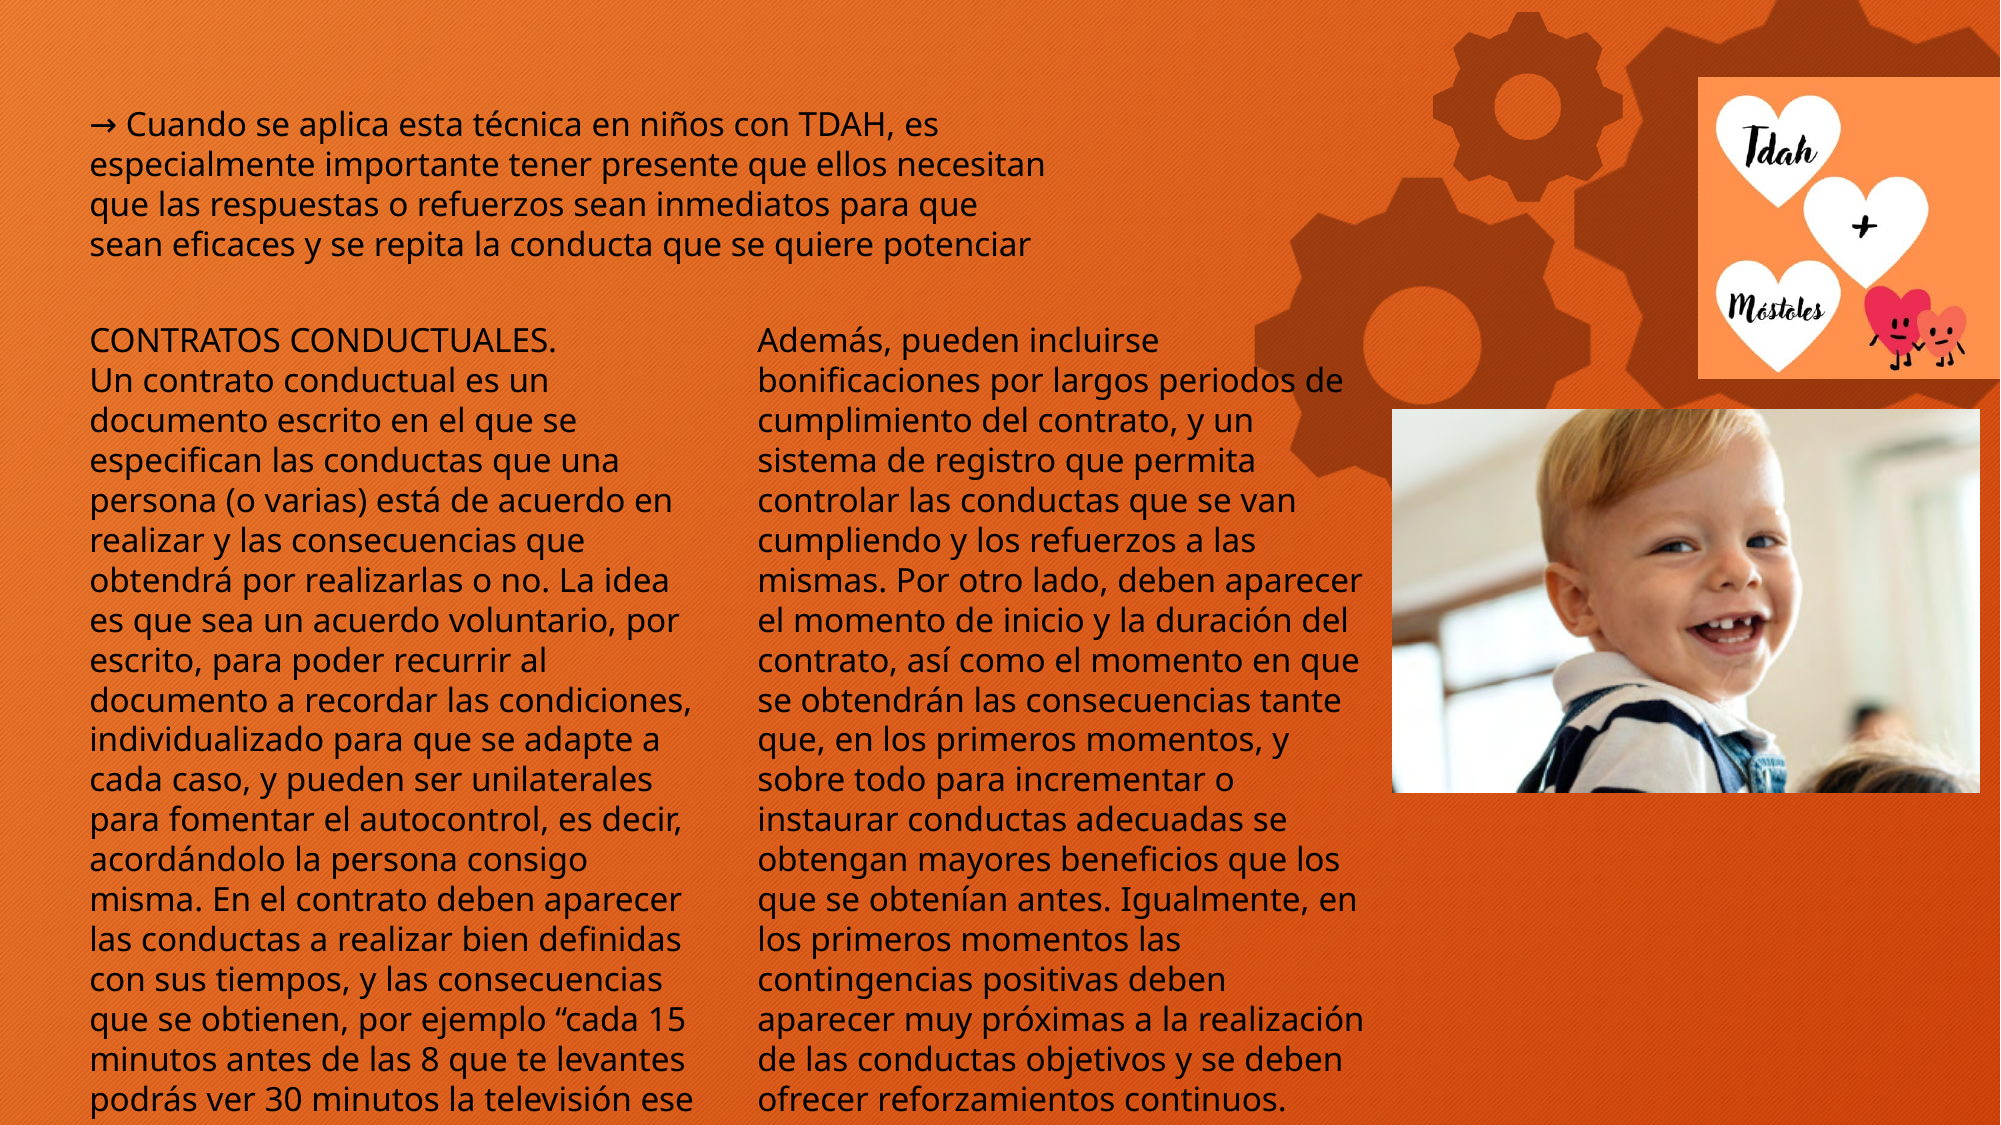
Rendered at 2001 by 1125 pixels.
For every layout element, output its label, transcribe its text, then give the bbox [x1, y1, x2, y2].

text_box CONTRATOS CONDUCTUALES. Un contrato conductual es un documento escrito en el que se especifican las conductas que una persona (o varias) está de acuerdo en realizar y las consecuencias que obtendrá por realizarlas o no. La idea es que sea un acuerdo voluntario, por escrito, para poder recurrir al documento a recordar las condiciones, individualizado para que se adapte a cada caso, y pueden ser unilaterales para fomentar el autocontrol, es decir, acordándolo la persona consigo misma. En el contrato deben aparecer las conductas a realizar bien definidas con sus tiempos, y las consecuencias que se obtienen, por ejemplo “cada 15 minutos antes de las 8 que te levantes podrás ver 30 minutos la televisión ese día hasta un máximo de 2.30 horas”. Además, pueden incluirse bonificaciones por largos periodos de cumplimiento del contrato, y un sistema de registro que permita controlar las conductas que se van cumpliendo y los refuerzos a las mismas. Por otro lado, deben aparecer el momento de inicio y la duración del contrato, así como el momento en que se obtendrán las consecuencias tante que, en los primeros momentos, y sobre todo para incrementar o instaurar conductas adecuadas se obtengan mayores beneficios que los que se obtenían antes. Igualmente, en los primeros momentos las contingencias positivas deben aparecer muy próximas a la realización de las conductas objetivos y se deben ofrecer reforzamientos continuos. [74, 312, 1382, 1125]
picture [1186, 0, 2000, 831]
text_box → Cuando se aplica esta técnica en niños con TDAH, es especialmente importante tener presente que ellos necesitan que las respuestas o refuerzos sean inmediatos para que sean eficaces y se repita la conducta que se quiere potenciar [74, 96, 1075, 271]
